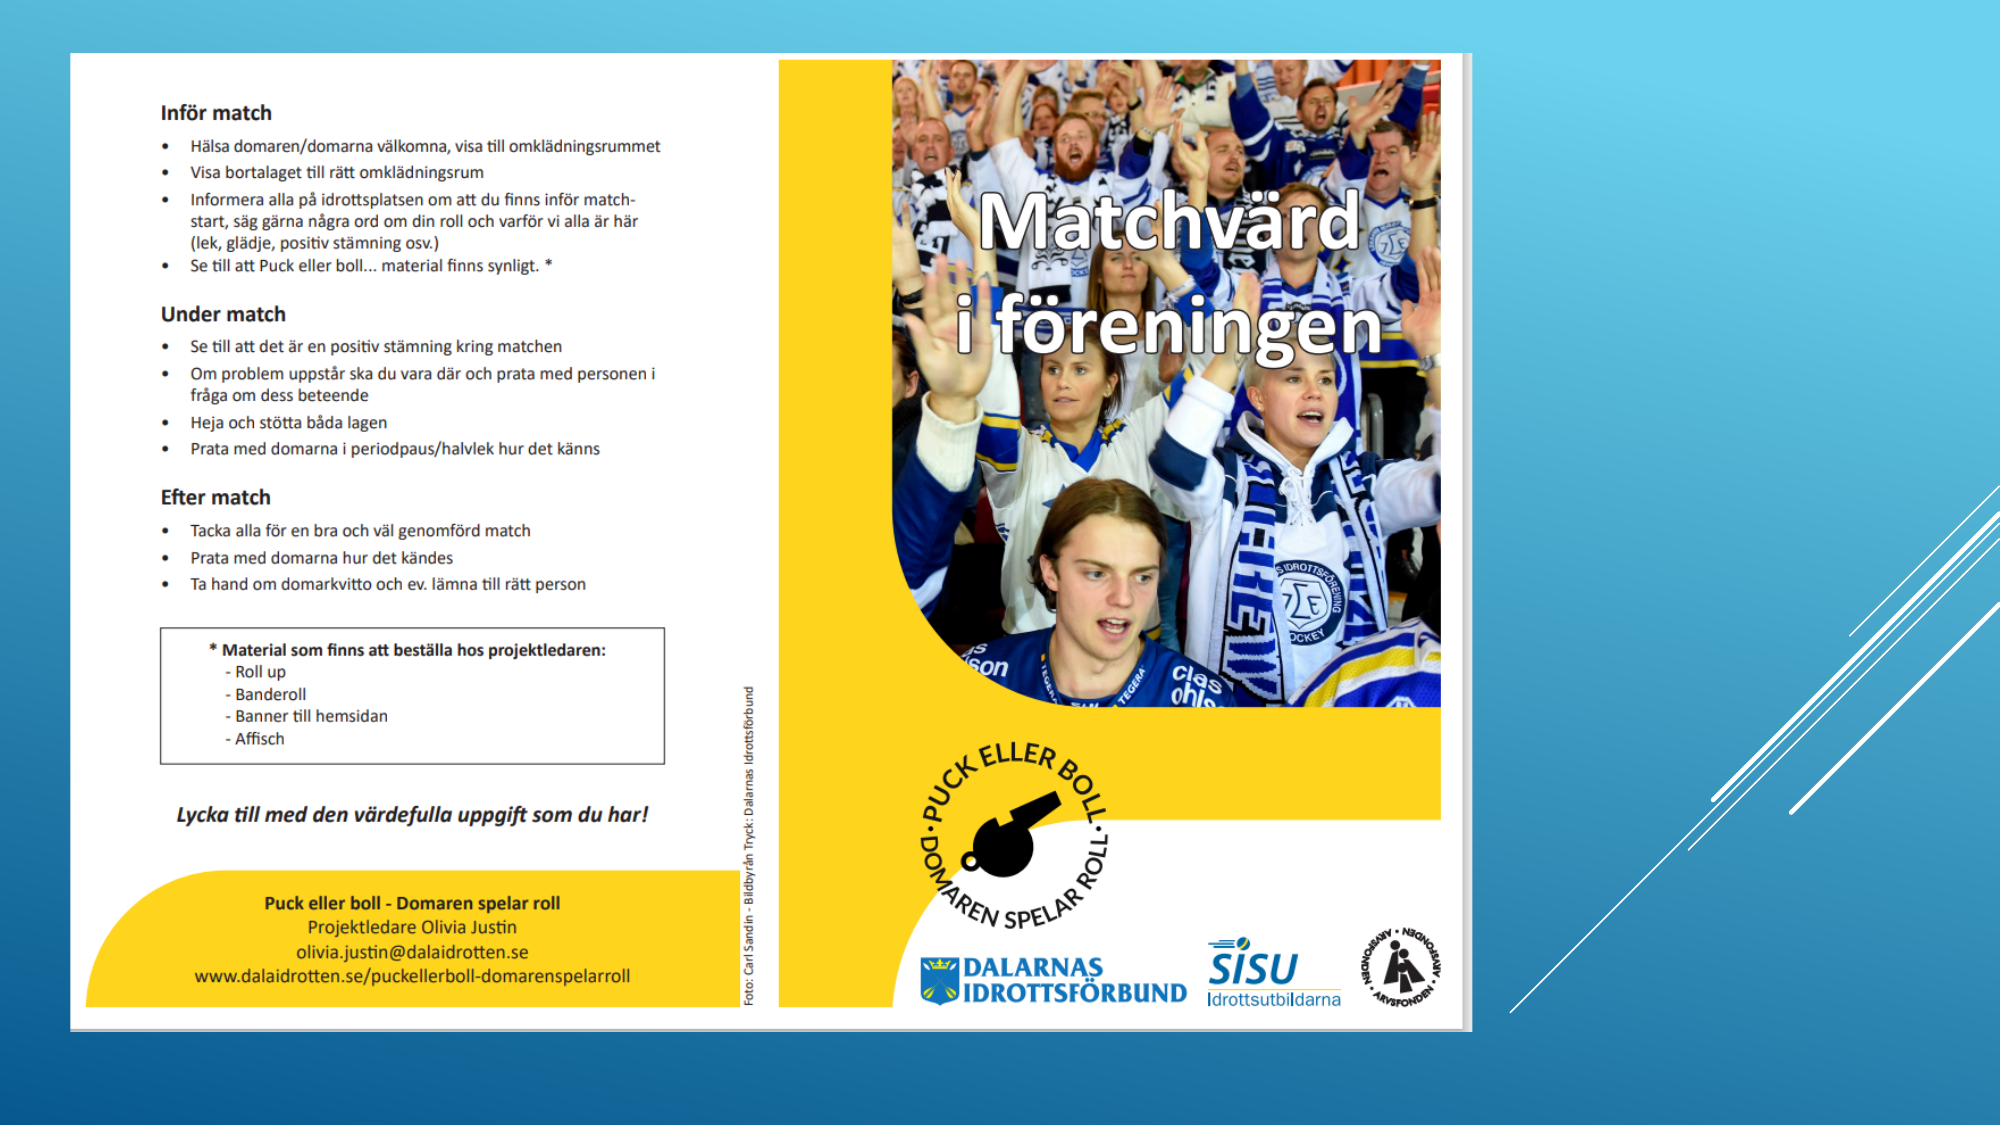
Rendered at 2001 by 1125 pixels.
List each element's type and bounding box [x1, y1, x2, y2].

picture [70, 53, 1473, 1032]
